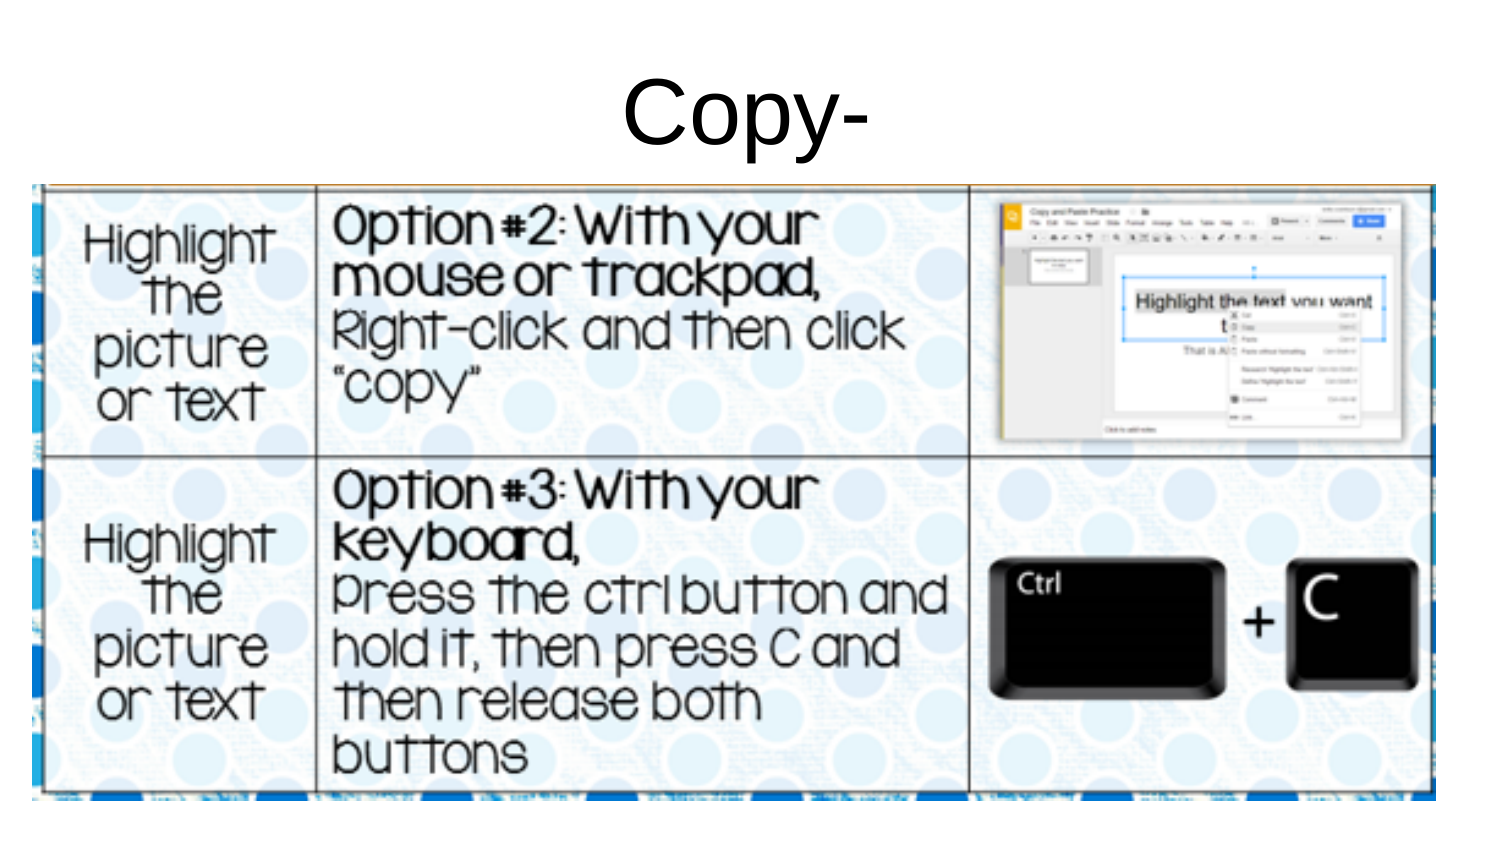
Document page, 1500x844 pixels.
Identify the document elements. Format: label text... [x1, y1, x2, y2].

picture [32, 184, 1436, 801]
text_box Copy- [32, 43, 1461, 171]
